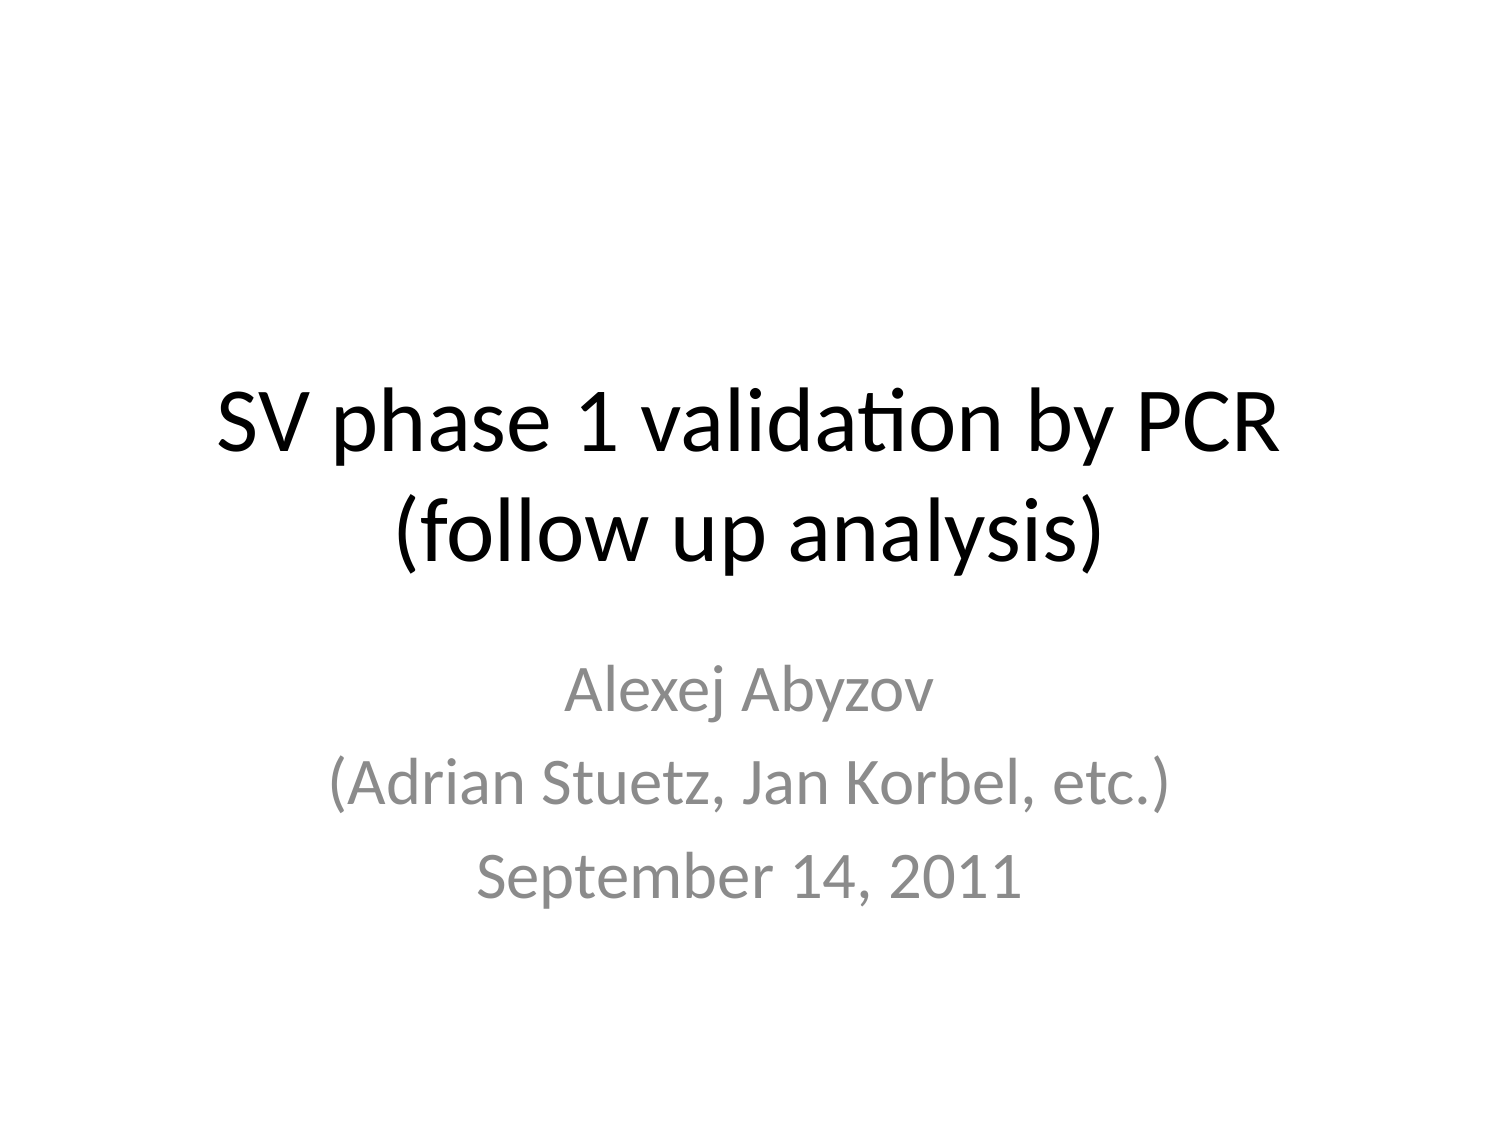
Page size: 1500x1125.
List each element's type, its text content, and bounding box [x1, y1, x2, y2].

title SV phase 1 validation by PCR (follow up analysis) [112, 349, 1388, 591]
subtitle Alexej Abyzov (Adrian Stuetz, Jan Korbel, etc.) September 14, 2011 [225, 637, 1275, 925]
